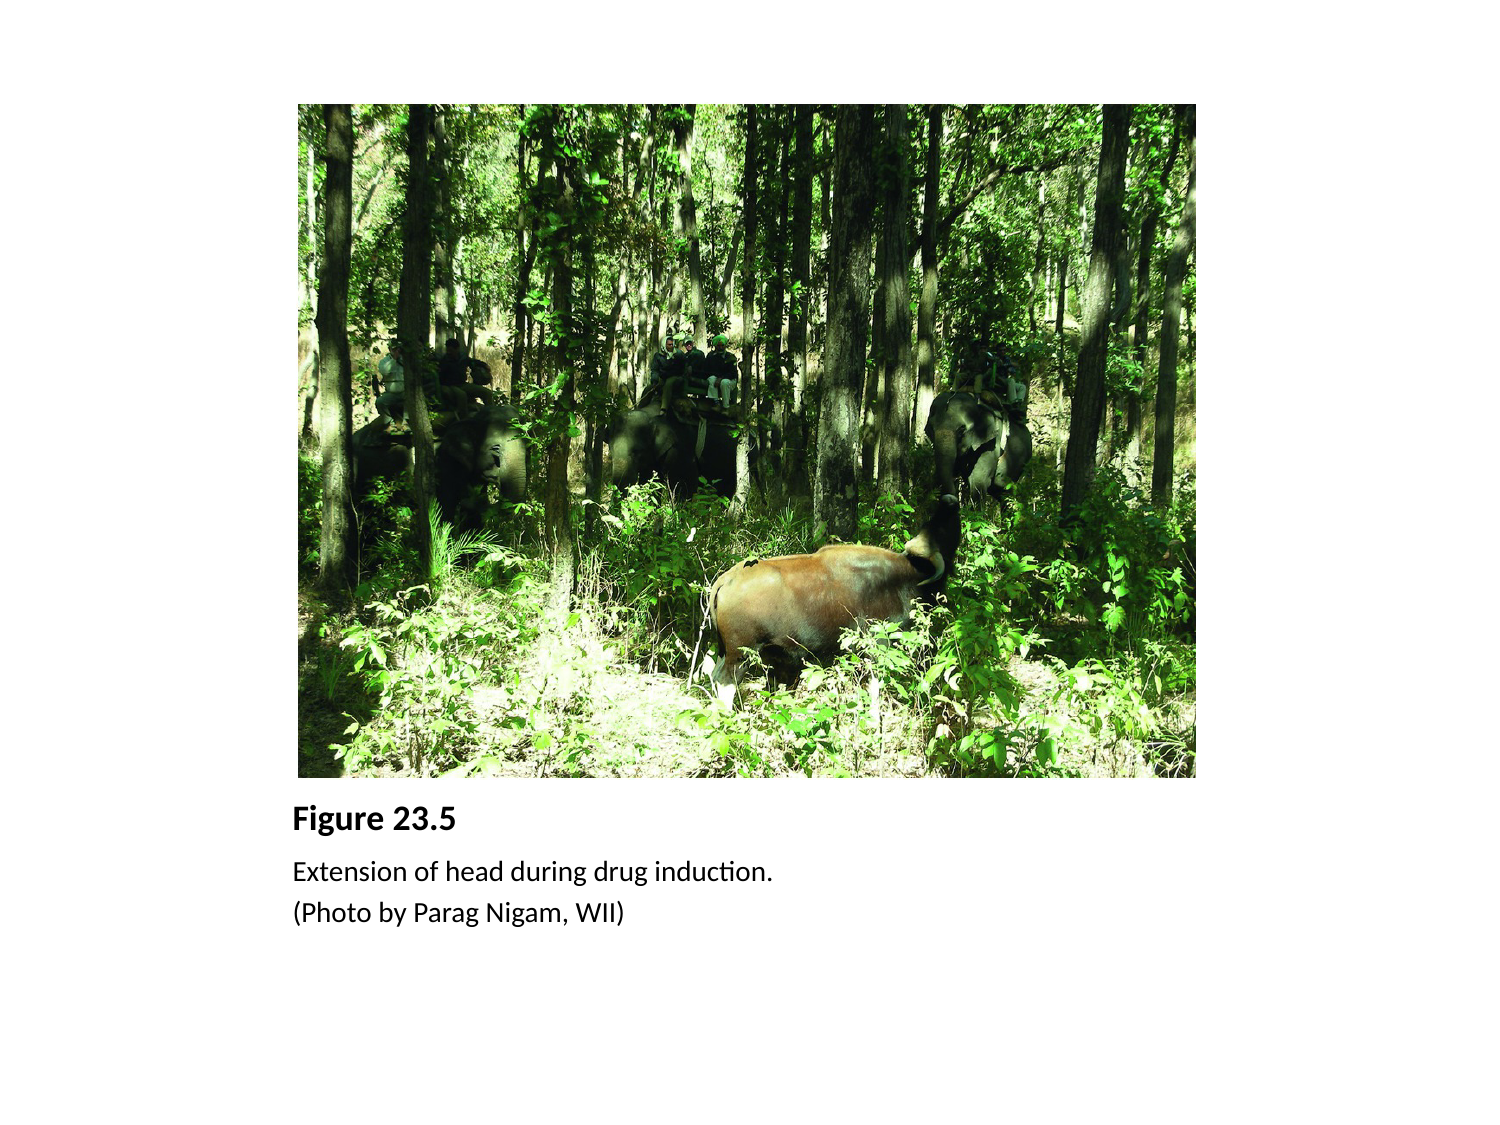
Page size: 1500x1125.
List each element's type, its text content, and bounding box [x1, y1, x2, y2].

title Figure 23.5 [277, 786, 1199, 845]
list Extension of head during drug induction. (Photo by Parag Nigam, WII) [277, 845, 1199, 978]
picture [293, 99, 1200, 781]
